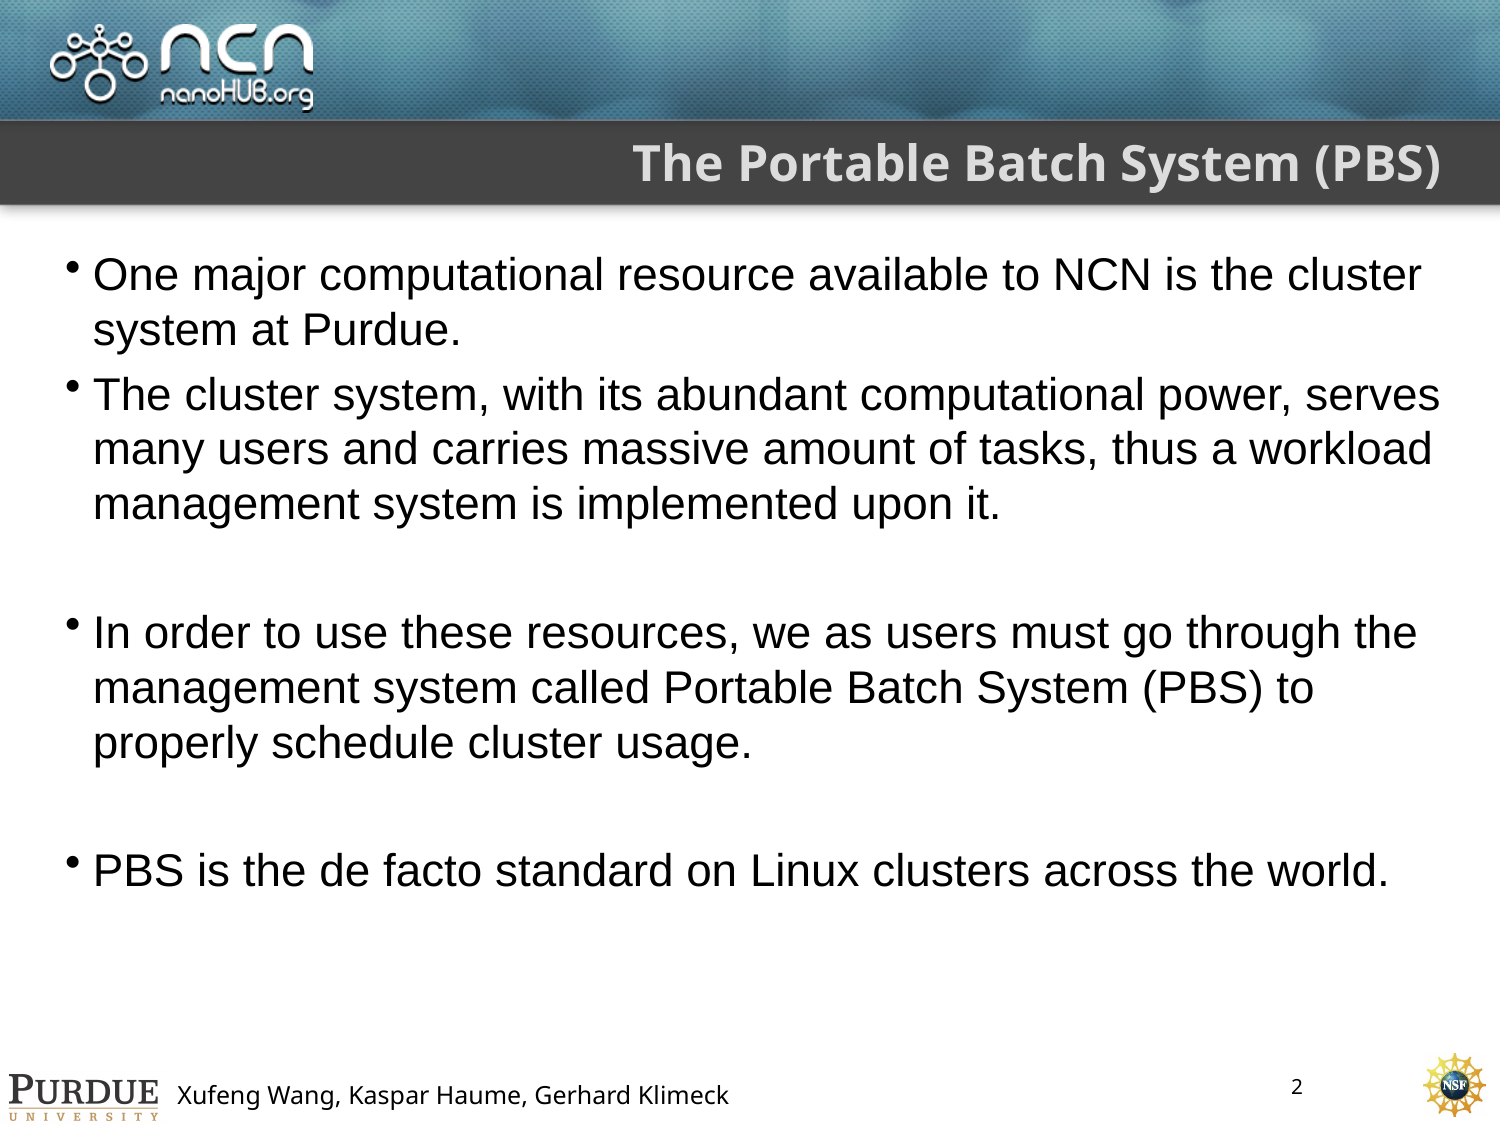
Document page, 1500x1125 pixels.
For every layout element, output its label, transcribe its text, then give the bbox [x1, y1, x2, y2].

title The Portable Batch System (PBS) [50, 118, 1457, 204]
picture [0, 0, 1500, 250]
list One major computational resource available to NCN is the cluster system at Purdue. The cluster system, with its abundant computational power, serves many users and carries massive amount of tasks, thus a workload management system is implemented upon it. In order to use these resources, we as users must go through the management system called Portable Batch System (PBS) to properly schedule cluster usage. PBS is the de facto standard on Linux clusters across the world. [50, 237, 1463, 1038]
picture [1423, 1053, 1486, 1117]
picture [0, 1069, 168, 1125]
slide_number 2 [1230, 1065, 1319, 1107]
